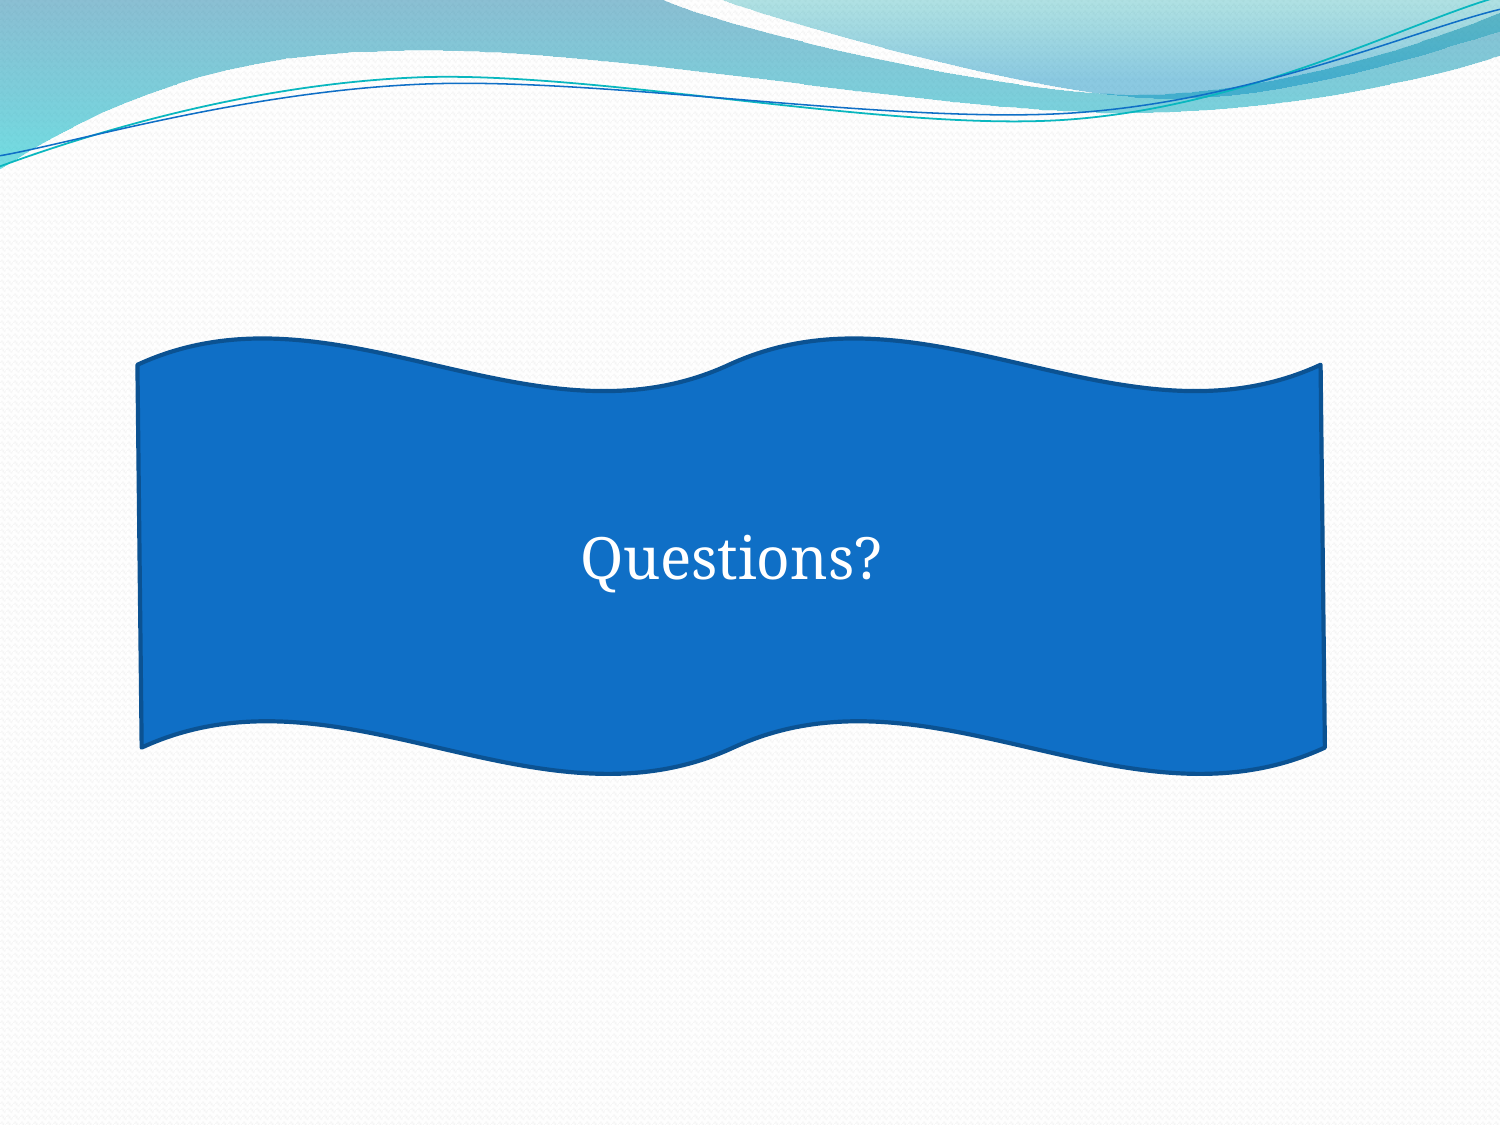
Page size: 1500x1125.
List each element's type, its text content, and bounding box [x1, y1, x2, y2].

text_box Questions? [135, 336, 1327, 776]
list Questions? [75, 317, 1425, 1038]
